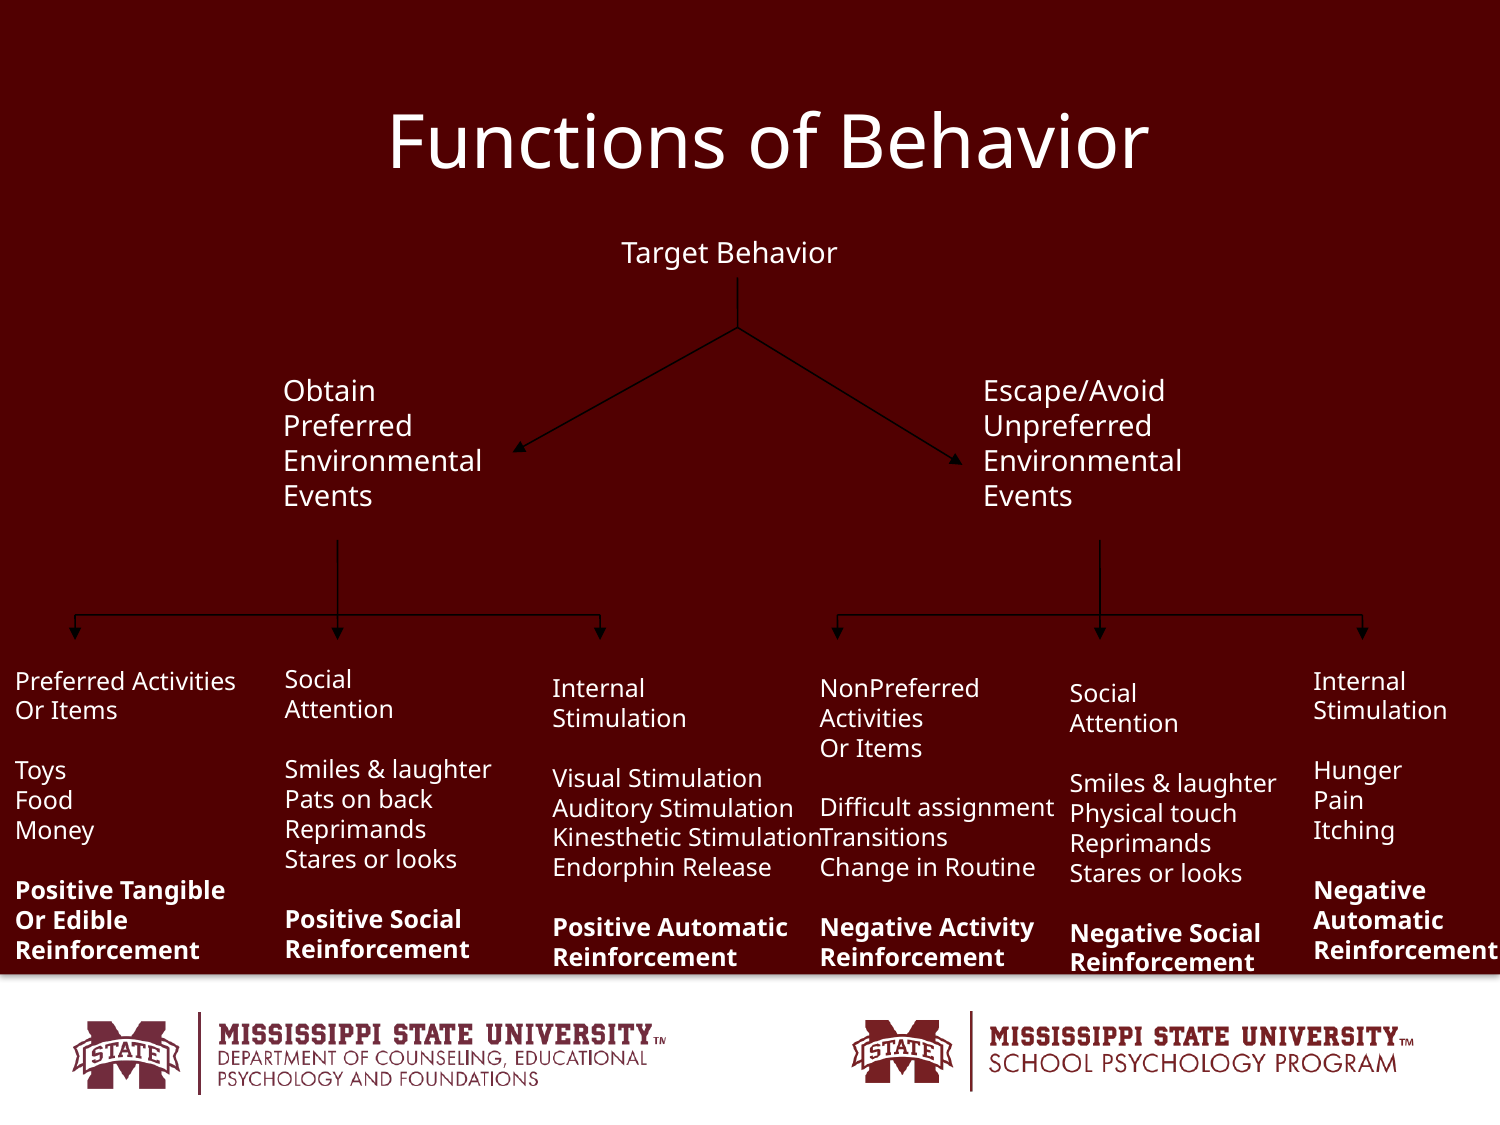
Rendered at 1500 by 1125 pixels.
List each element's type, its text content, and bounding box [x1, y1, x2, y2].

text_box [831, 614, 844, 640]
title Functions of Behavior [112, 45, 1425, 233]
text_box [737, 327, 963, 465]
text_box Social Attention Smiles & laughter Physical touch Reprimands Stares or looks Negative Social Reinforcement [1054, 670, 1292, 985]
text_box Obtain Preferred Environmental Events [268, 364, 498, 520]
text_box [1093, 614, 1107, 640]
text_box Internal Stimulation Visual Stimulation Auditory Stimulation Kinesthetic Stimulation Endorphin Release Positive Automatic Reinforcement [537, 664, 850, 1079]
text_box NonPreferred Activities Or Items Difficult assignment Transitions Change in Routine Negative Activity Reinforcement [804, 664, 1070, 979]
text_box [1356, 614, 1369, 640]
text_box Preferred Activities Or Items Toys Food Money Positive Tangible Or Edible Reinforcement [0, 657, 288, 972]
text_box Escape/Avoid Unpreferred Environmental Events [968, 364, 1198, 520]
text_box [331, 615, 344, 640]
text_box Target Behavior [606, 227, 853, 278]
text_box [512, 327, 737, 453]
text_box Internal Stimulation Hunger Pain Itching Negative Automatic Reinforcement [1298, 657, 1500, 972]
text_box [68, 614, 82, 640]
text_box [593, 614, 607, 640]
text_box Social Attention Smiles & laughter Pats on back Reprimands Stares or looks Positive Social Reinforcement [269, 656, 508, 1001]
